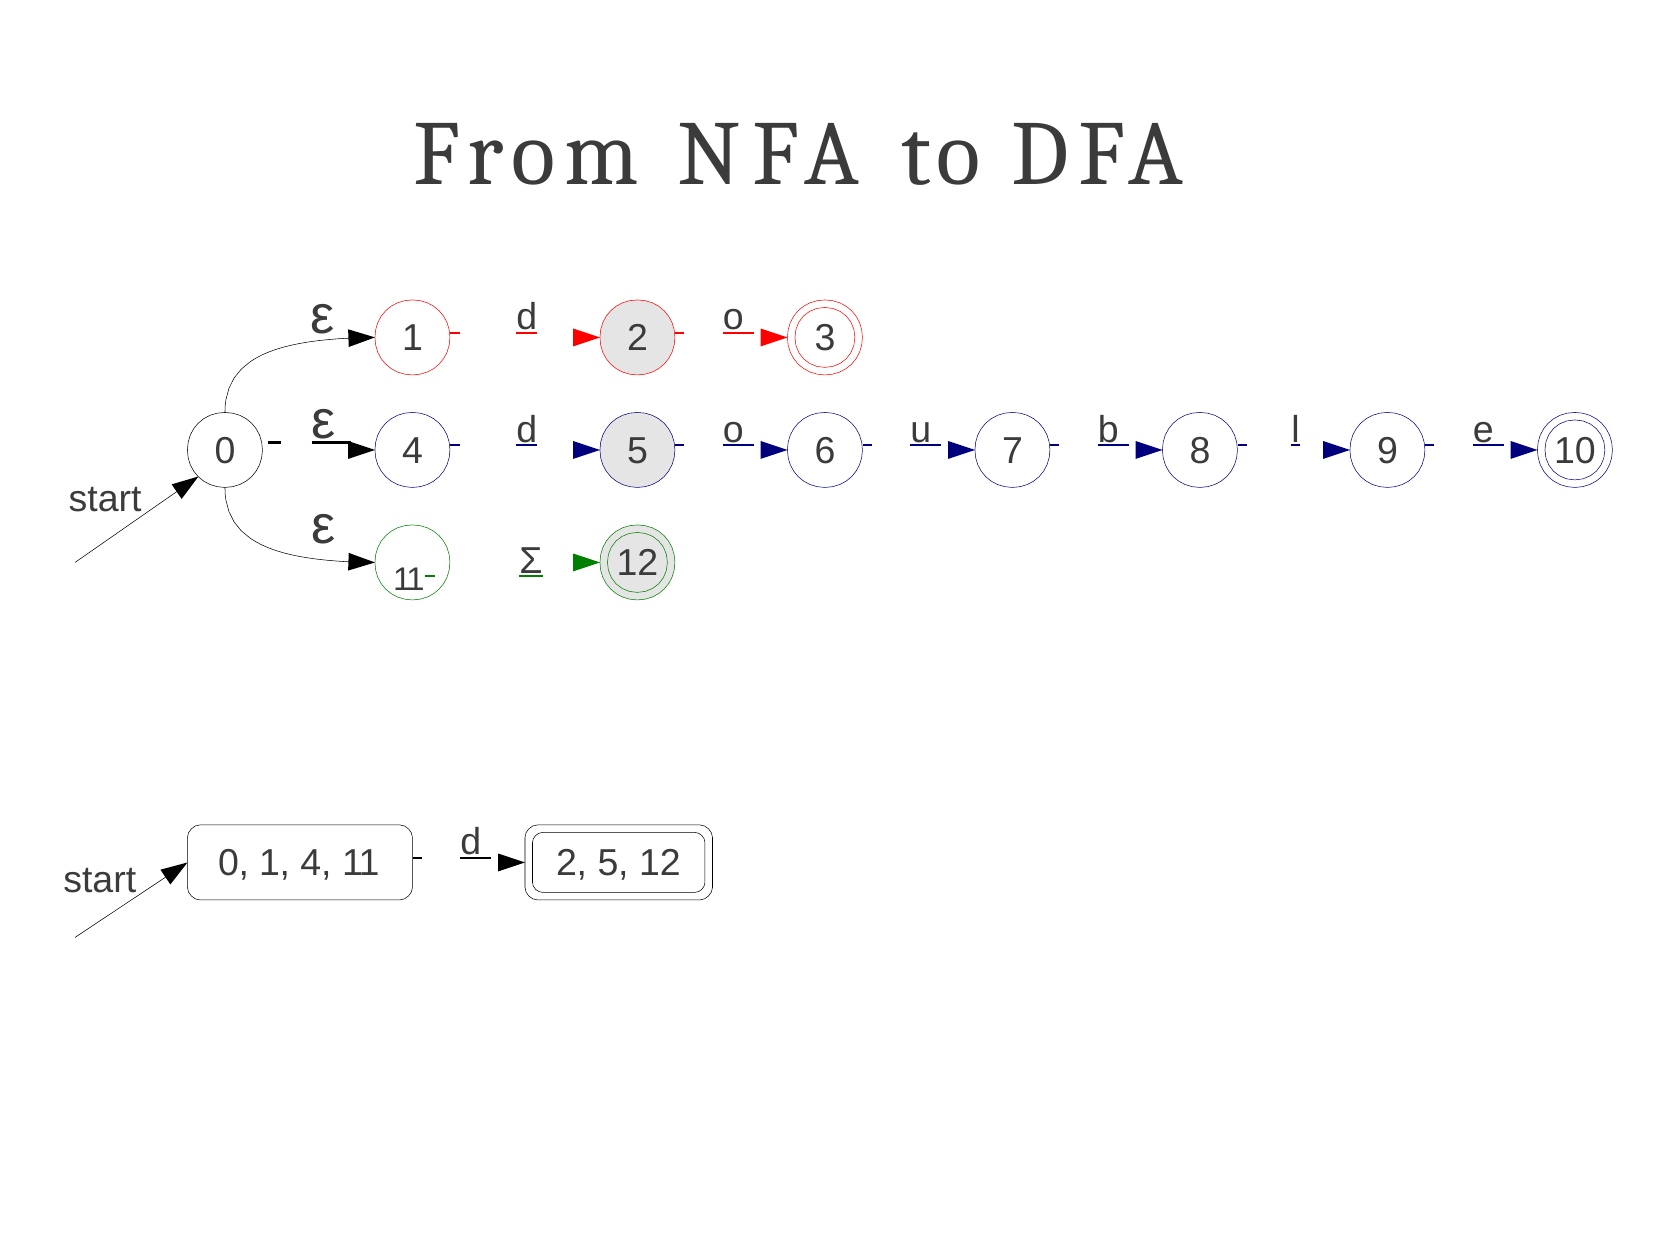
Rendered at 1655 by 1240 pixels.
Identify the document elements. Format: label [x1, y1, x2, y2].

title [411, 91, 1242, 301]
text_box [61, 815, 713, 938]
text_box [66, 277, 1613, 600]
